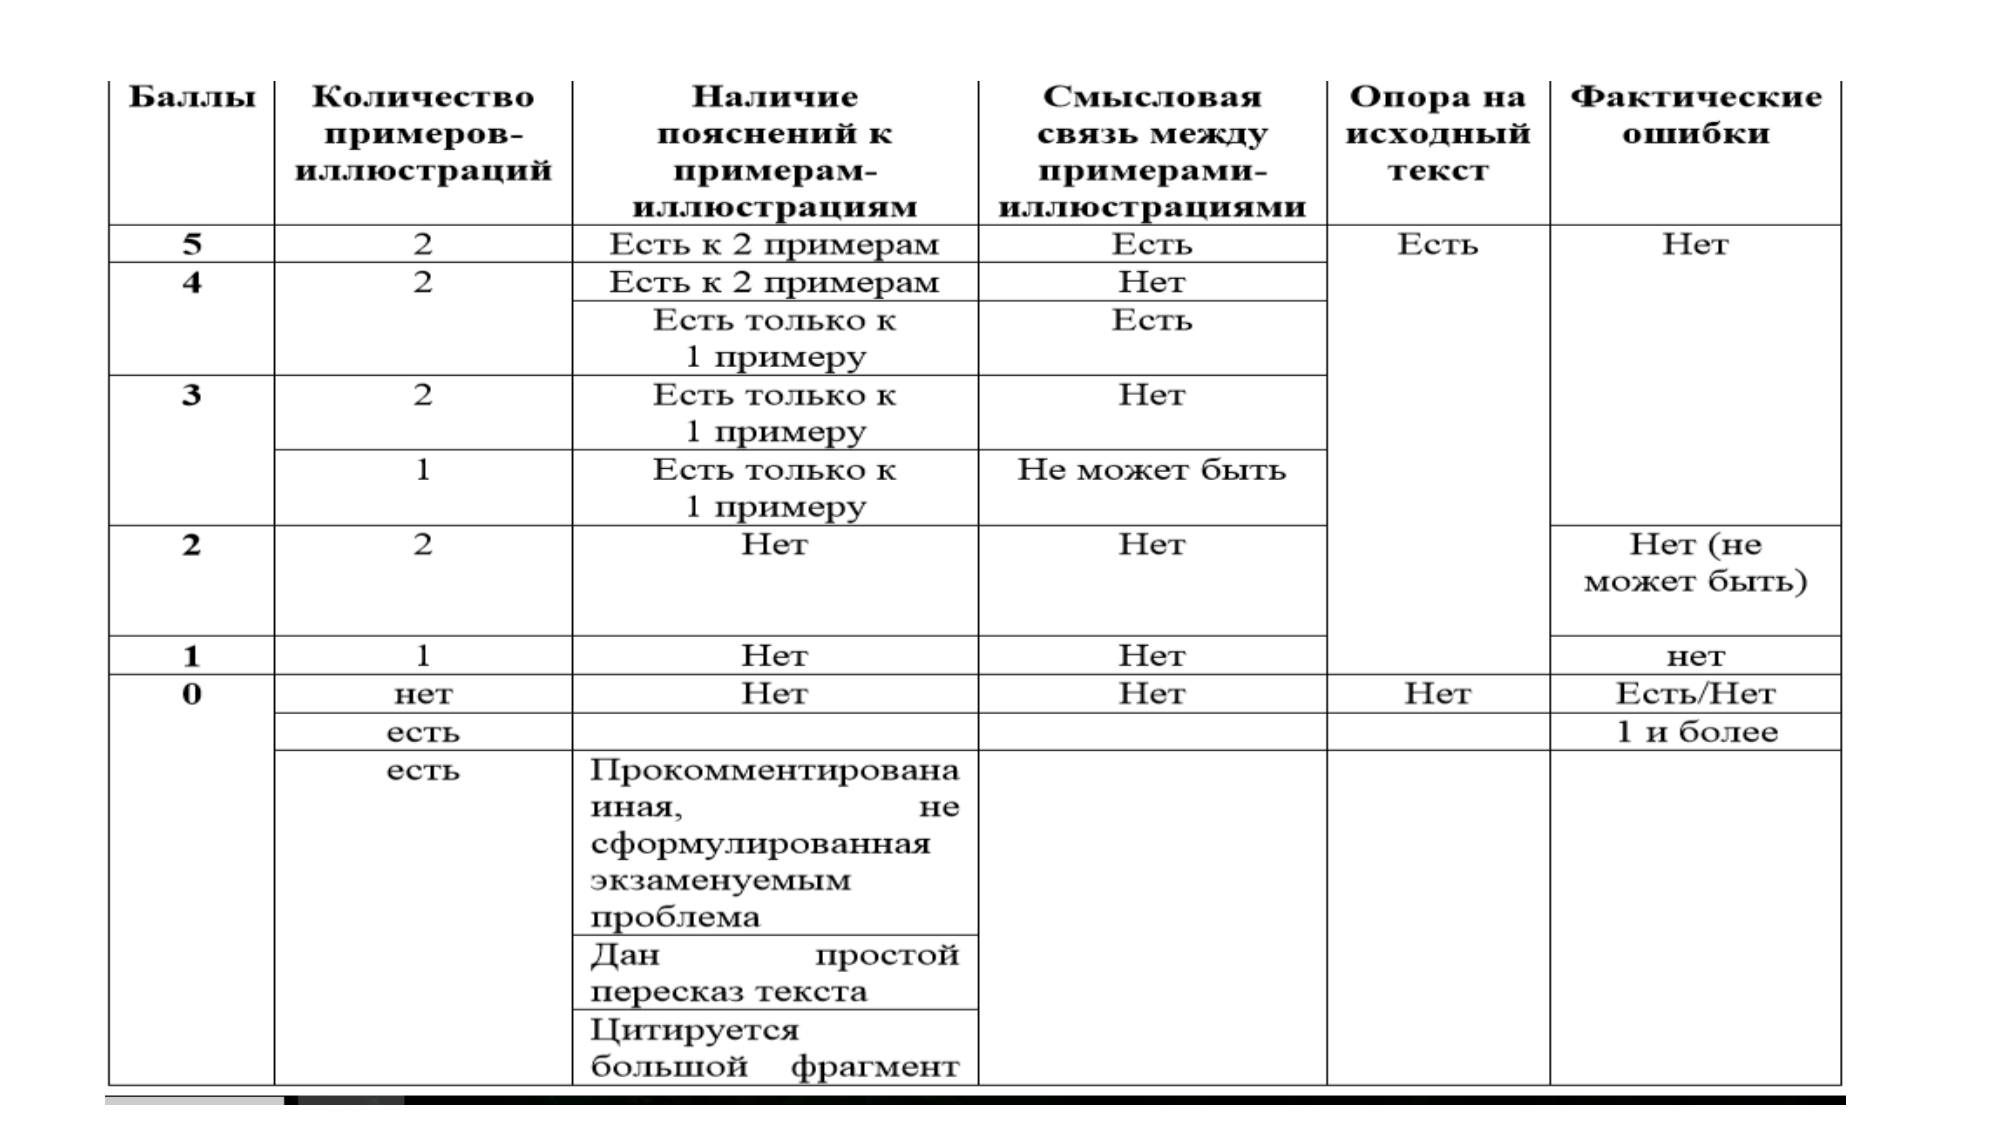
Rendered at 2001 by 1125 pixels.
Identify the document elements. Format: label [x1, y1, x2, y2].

picture [105, 81, 1846, 1105]
